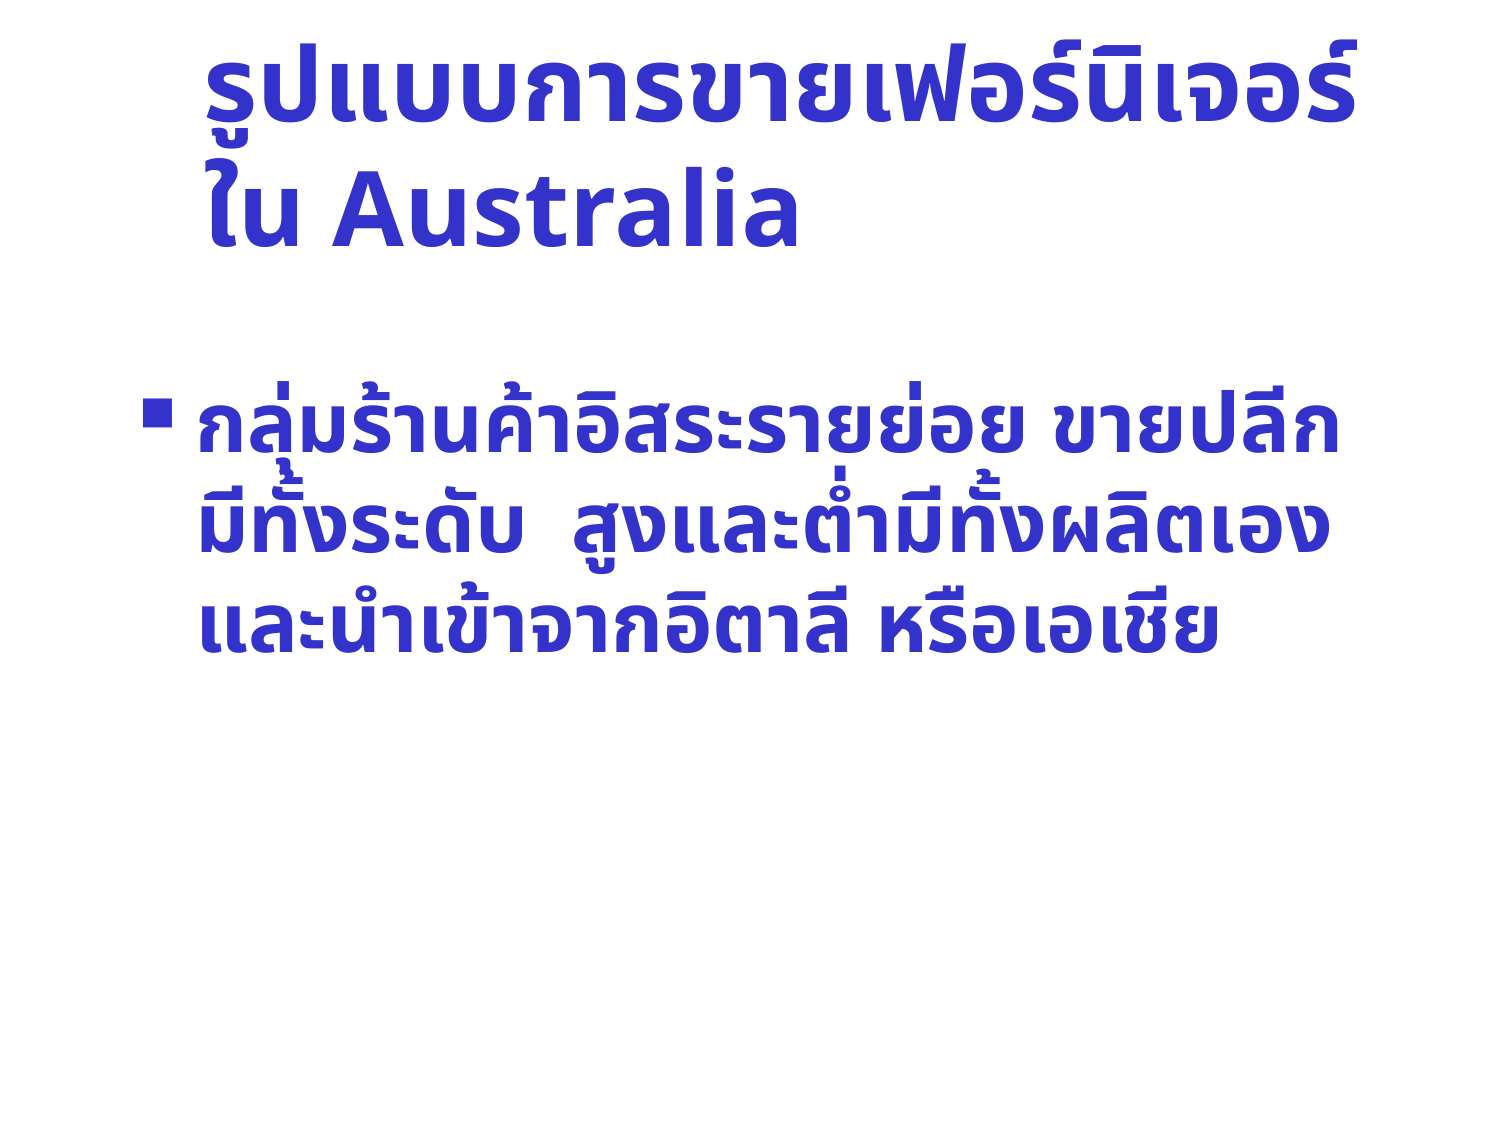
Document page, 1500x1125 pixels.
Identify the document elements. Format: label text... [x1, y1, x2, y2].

list กลุ่มร้านค้าอิสระรายย่อย ขายปลีก มีทั้งระดับ สูงและต่ำมีทั้งผลิตเองและนำเข้าจากอิตาลี หรือเอเชีย [123, 361, 1399, 1037]
title รูปแบบการขายเฟอร์นิเจอร์ ใน Australia [188, 35, 1468, 275]
